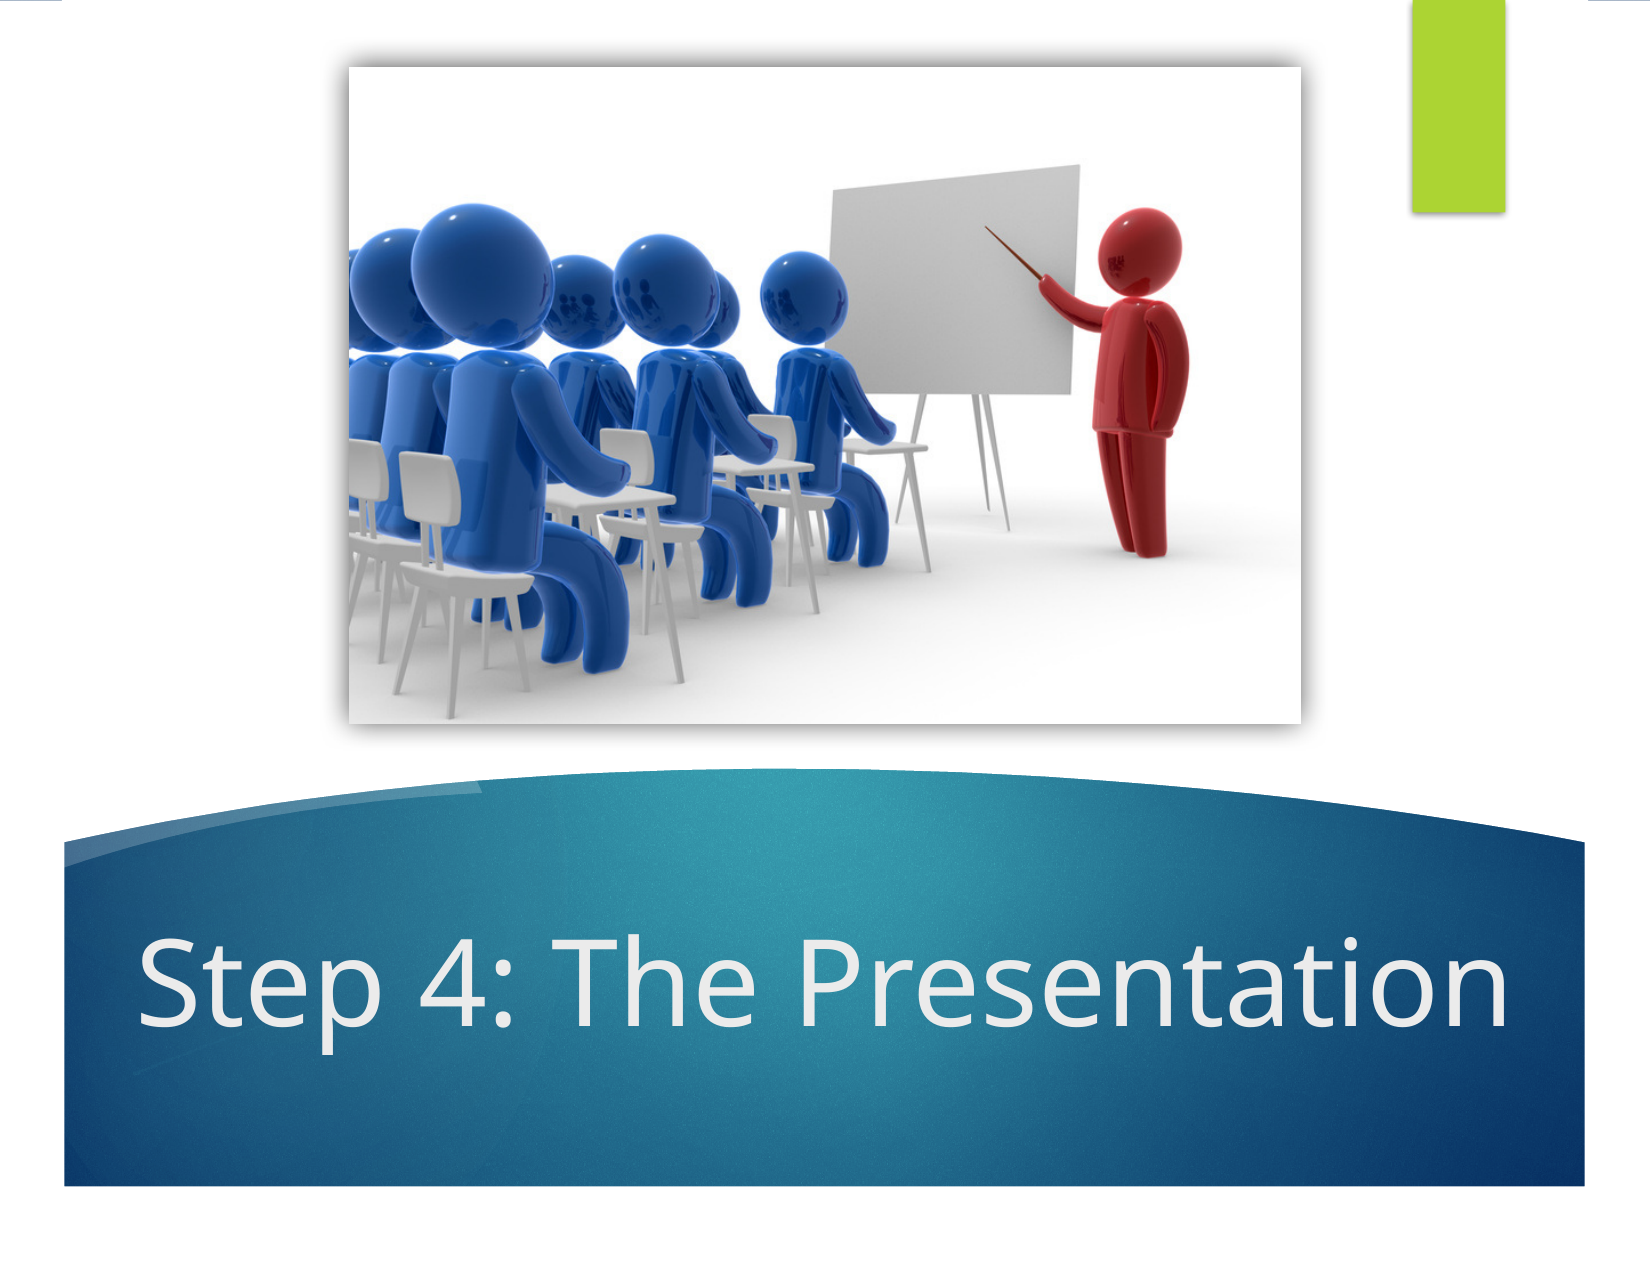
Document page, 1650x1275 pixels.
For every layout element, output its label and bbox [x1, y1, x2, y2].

list [349, 66, 1301, 724]
text_box [0, 0, 1650, 1275]
